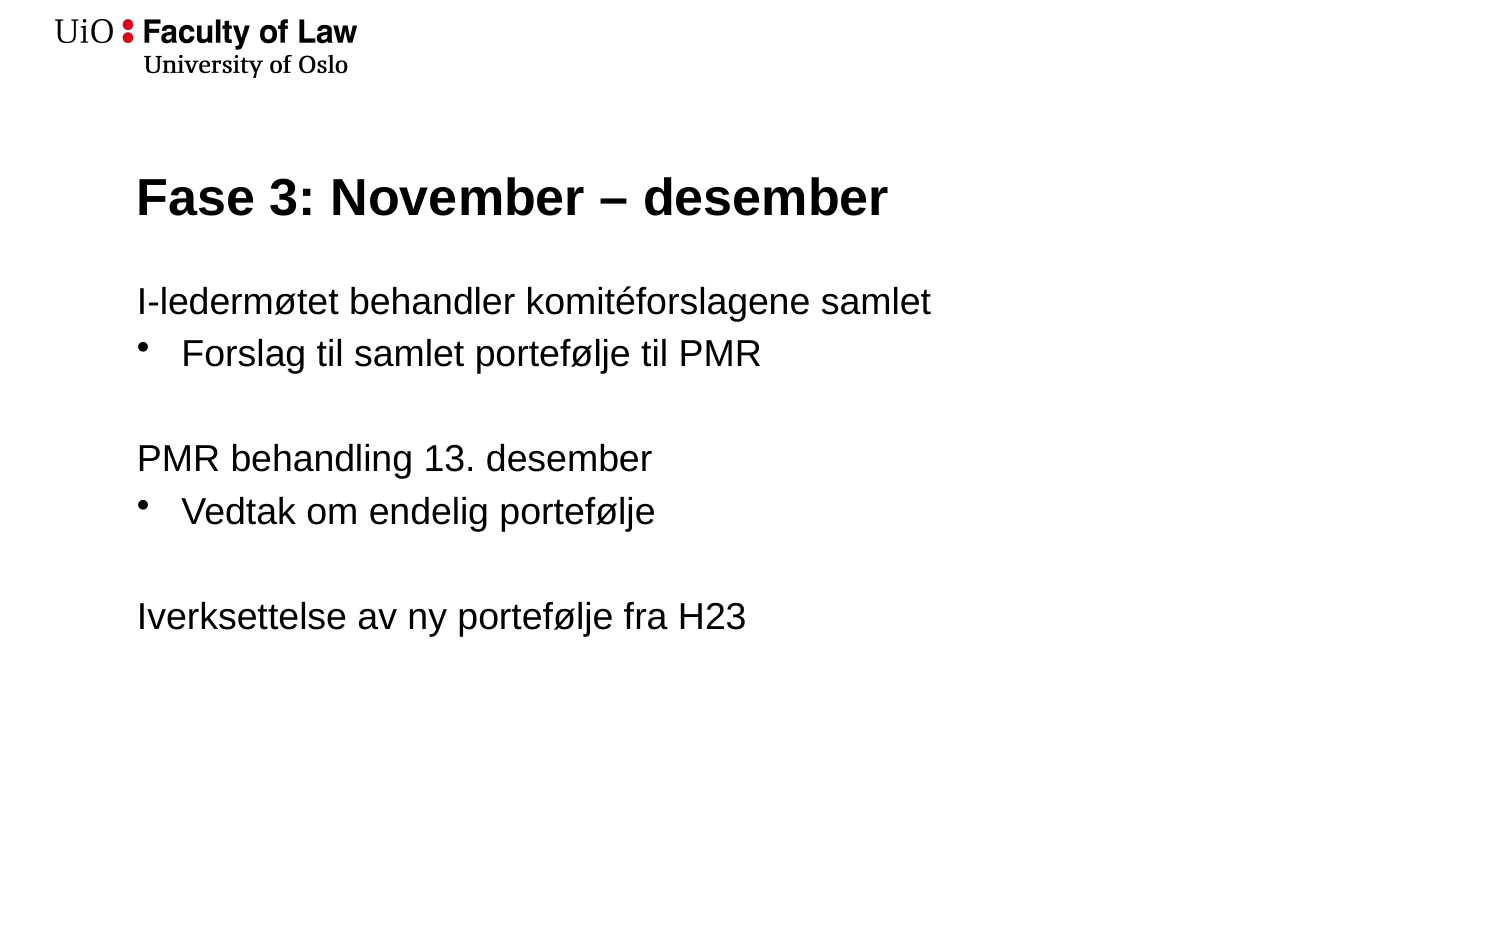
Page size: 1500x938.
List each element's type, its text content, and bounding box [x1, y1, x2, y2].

title Fase 3: November – desember [125, 116, 1425, 270]
picture [55, 19, 357, 78]
list I-ledermøtet behandler komitéforslagene samlet Forslag til samlet portefølje til PMR PMR behandling 13. desember Vedtak om endelig portefølje Iverksettelse av ny portefølje fra H23 [125, 270, 1459, 834]
